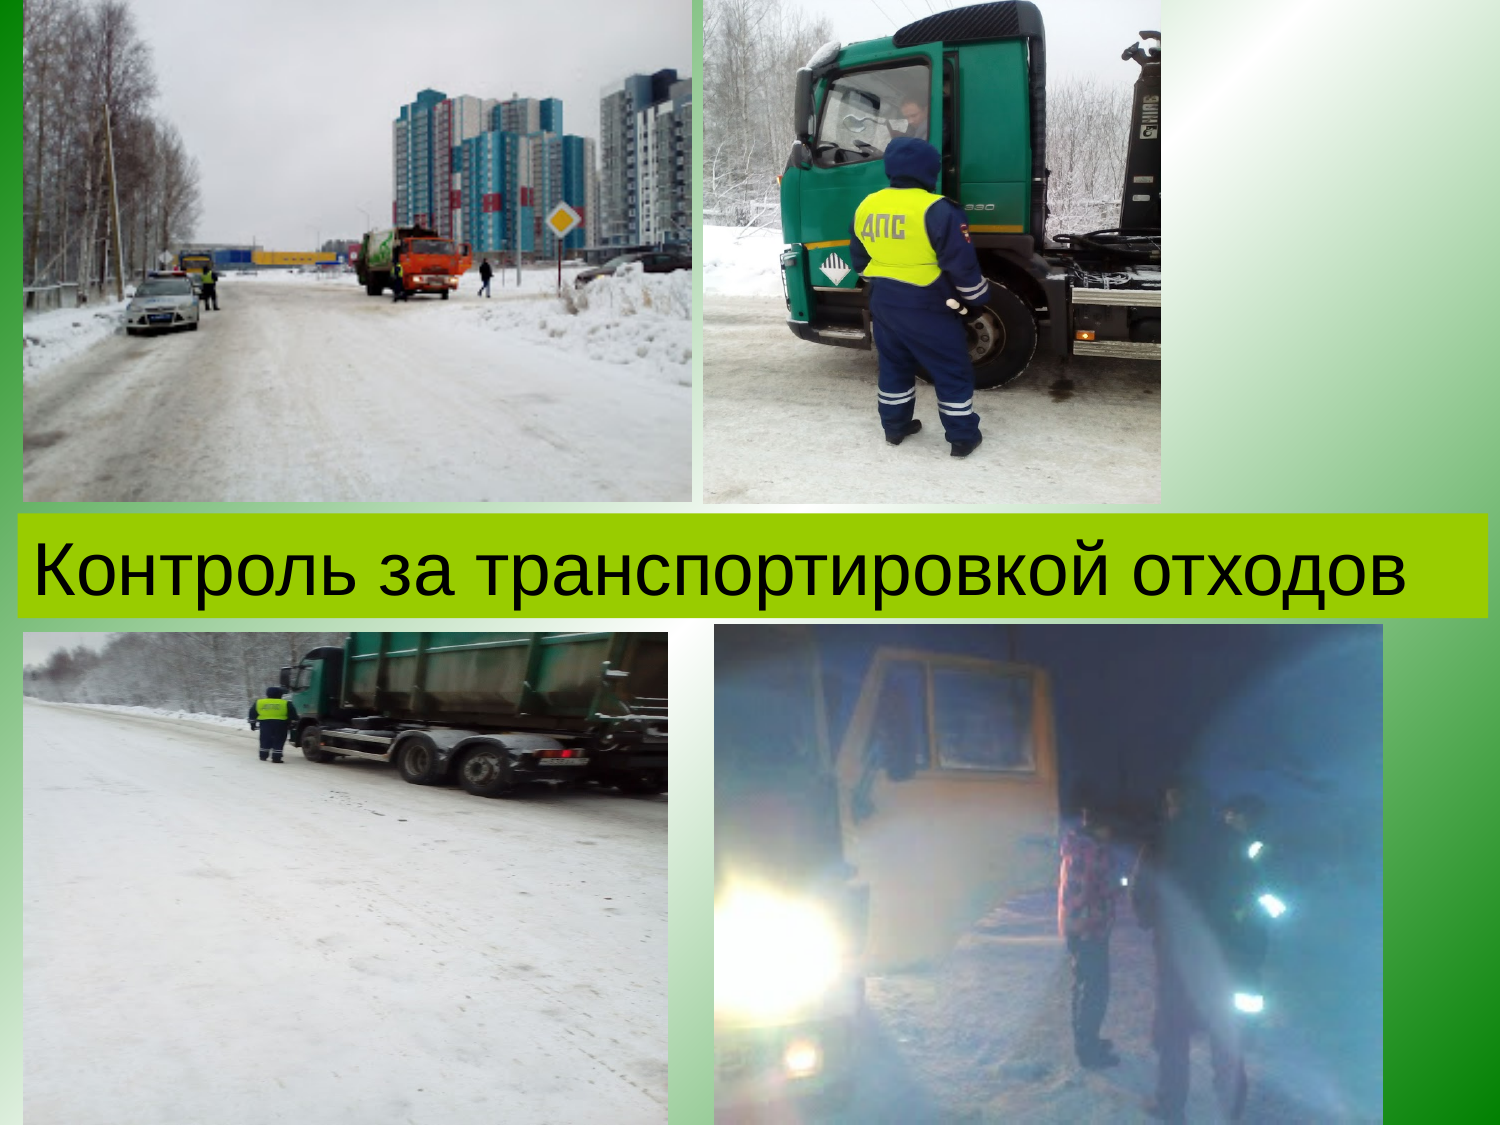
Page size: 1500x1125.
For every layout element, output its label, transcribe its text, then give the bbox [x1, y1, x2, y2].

picture [23, 0, 692, 503]
picture [714, 624, 1383, 1125]
picture [23, 632, 668, 1125]
picture [703, 0, 1161, 504]
text_box Контроль за транспортировкой отходов [17, 513, 1489, 619]
